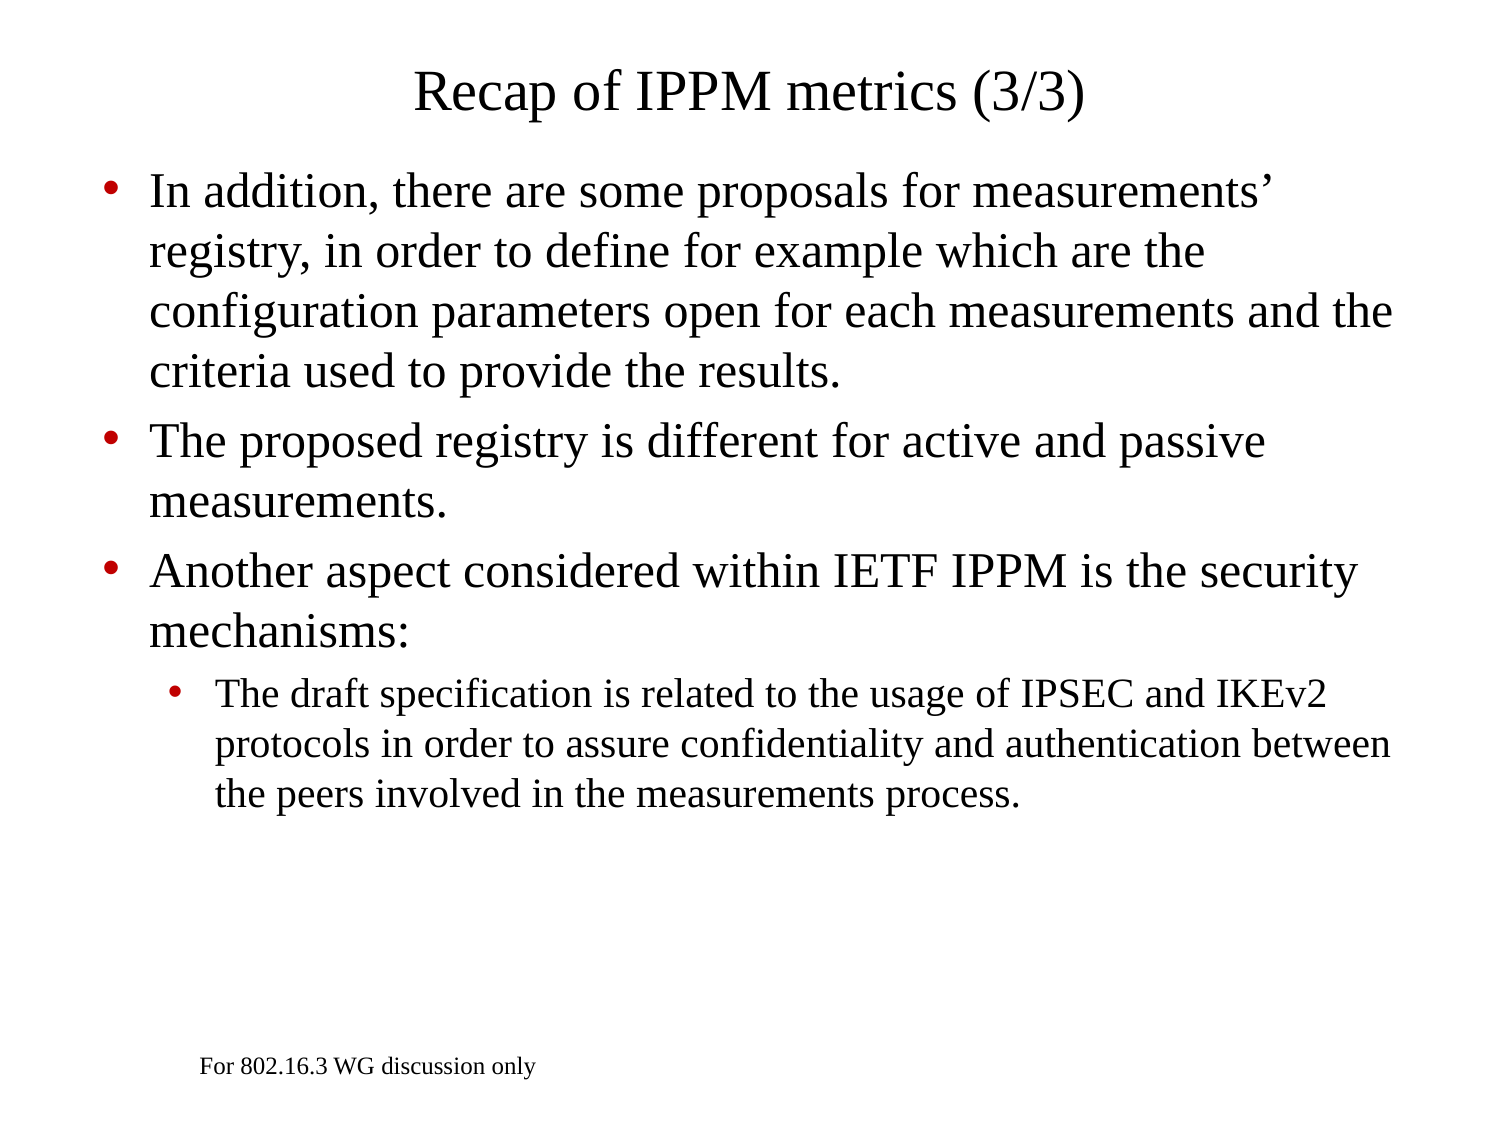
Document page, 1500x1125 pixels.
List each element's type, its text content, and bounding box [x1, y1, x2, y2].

title Recap of IPPM metrics (3/3) [75, 45, 1425, 150]
footer For 802.16.3 WG discussion only [184, 1042, 660, 1103]
list In addition, there are some proposals for measurements’ registry, in order to define for example which are the configuration parameters open for each measurements and the criteria used to provide the results. The proposed registry is different for active and passive measurements. Another aspect considered within IETF IPPM is the security mechanisms: The draft specification is related to the usage of IPSEC and IKEv2 protocols in order to assure confidentiality and authentication between the peers involved in the measurements process. [87, 149, 1450, 1038]
